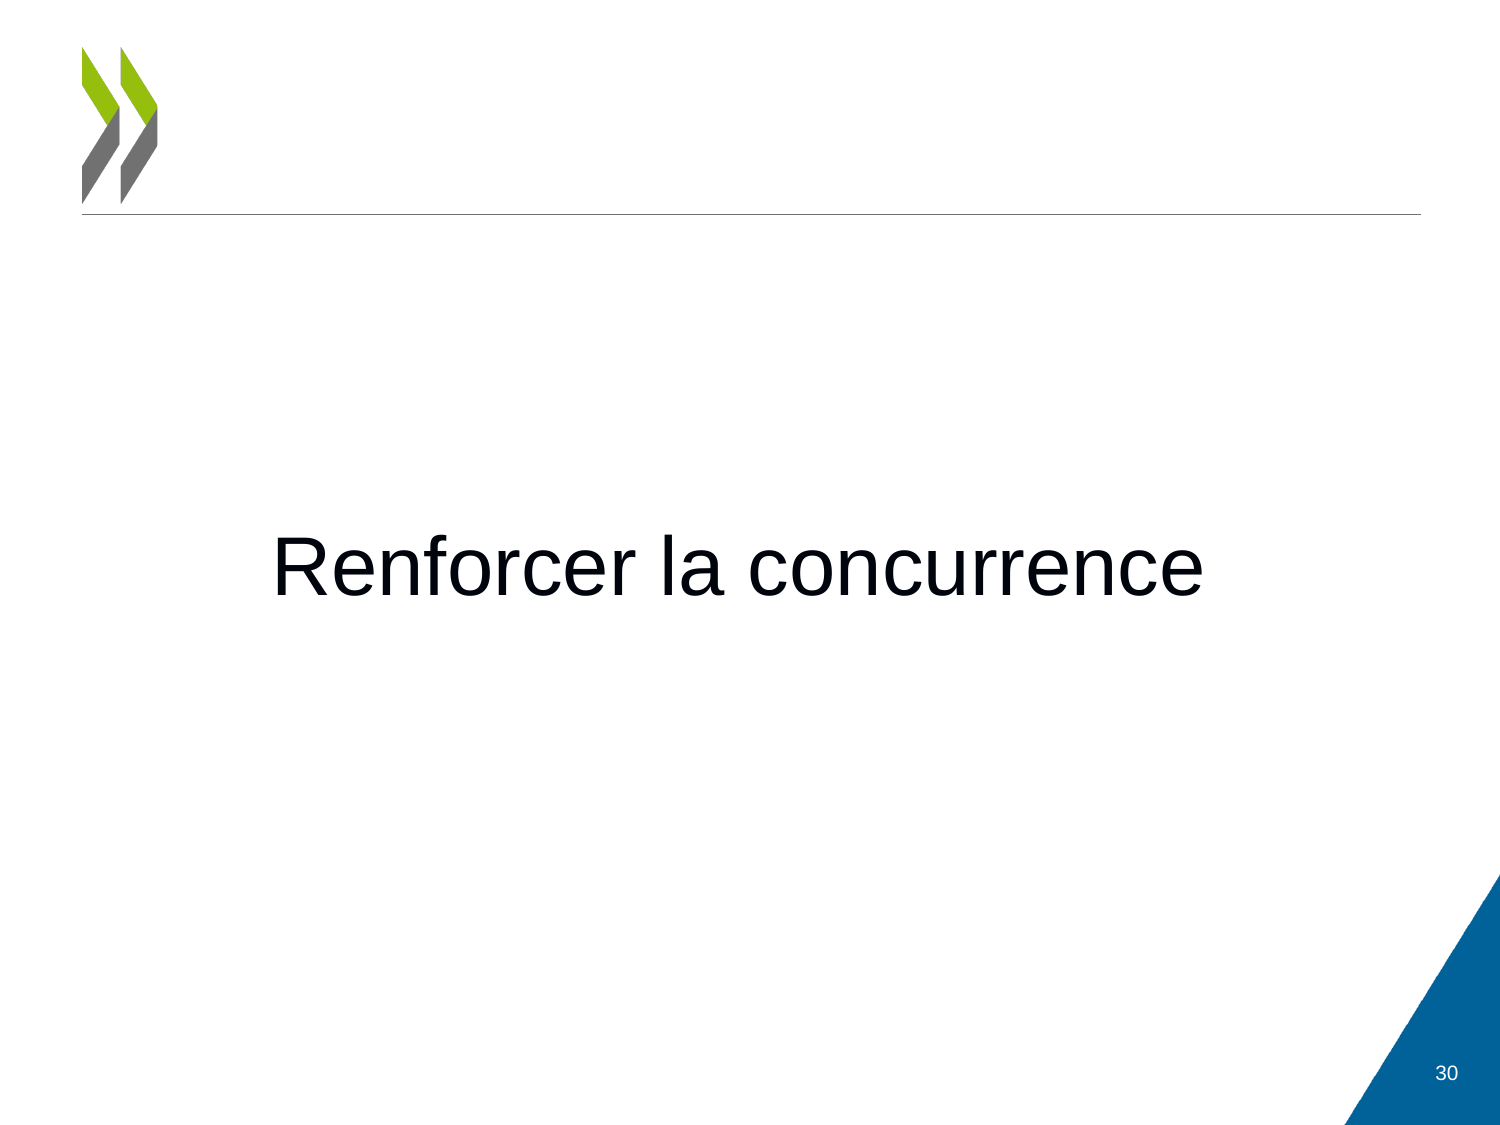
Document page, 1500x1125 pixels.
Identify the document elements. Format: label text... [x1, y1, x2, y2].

slide_number 30 [1417, 1051, 1474, 1092]
list Renforcer la concurrence [64, 408, 1414, 1000]
picture [1344, 874, 1500, 1125]
